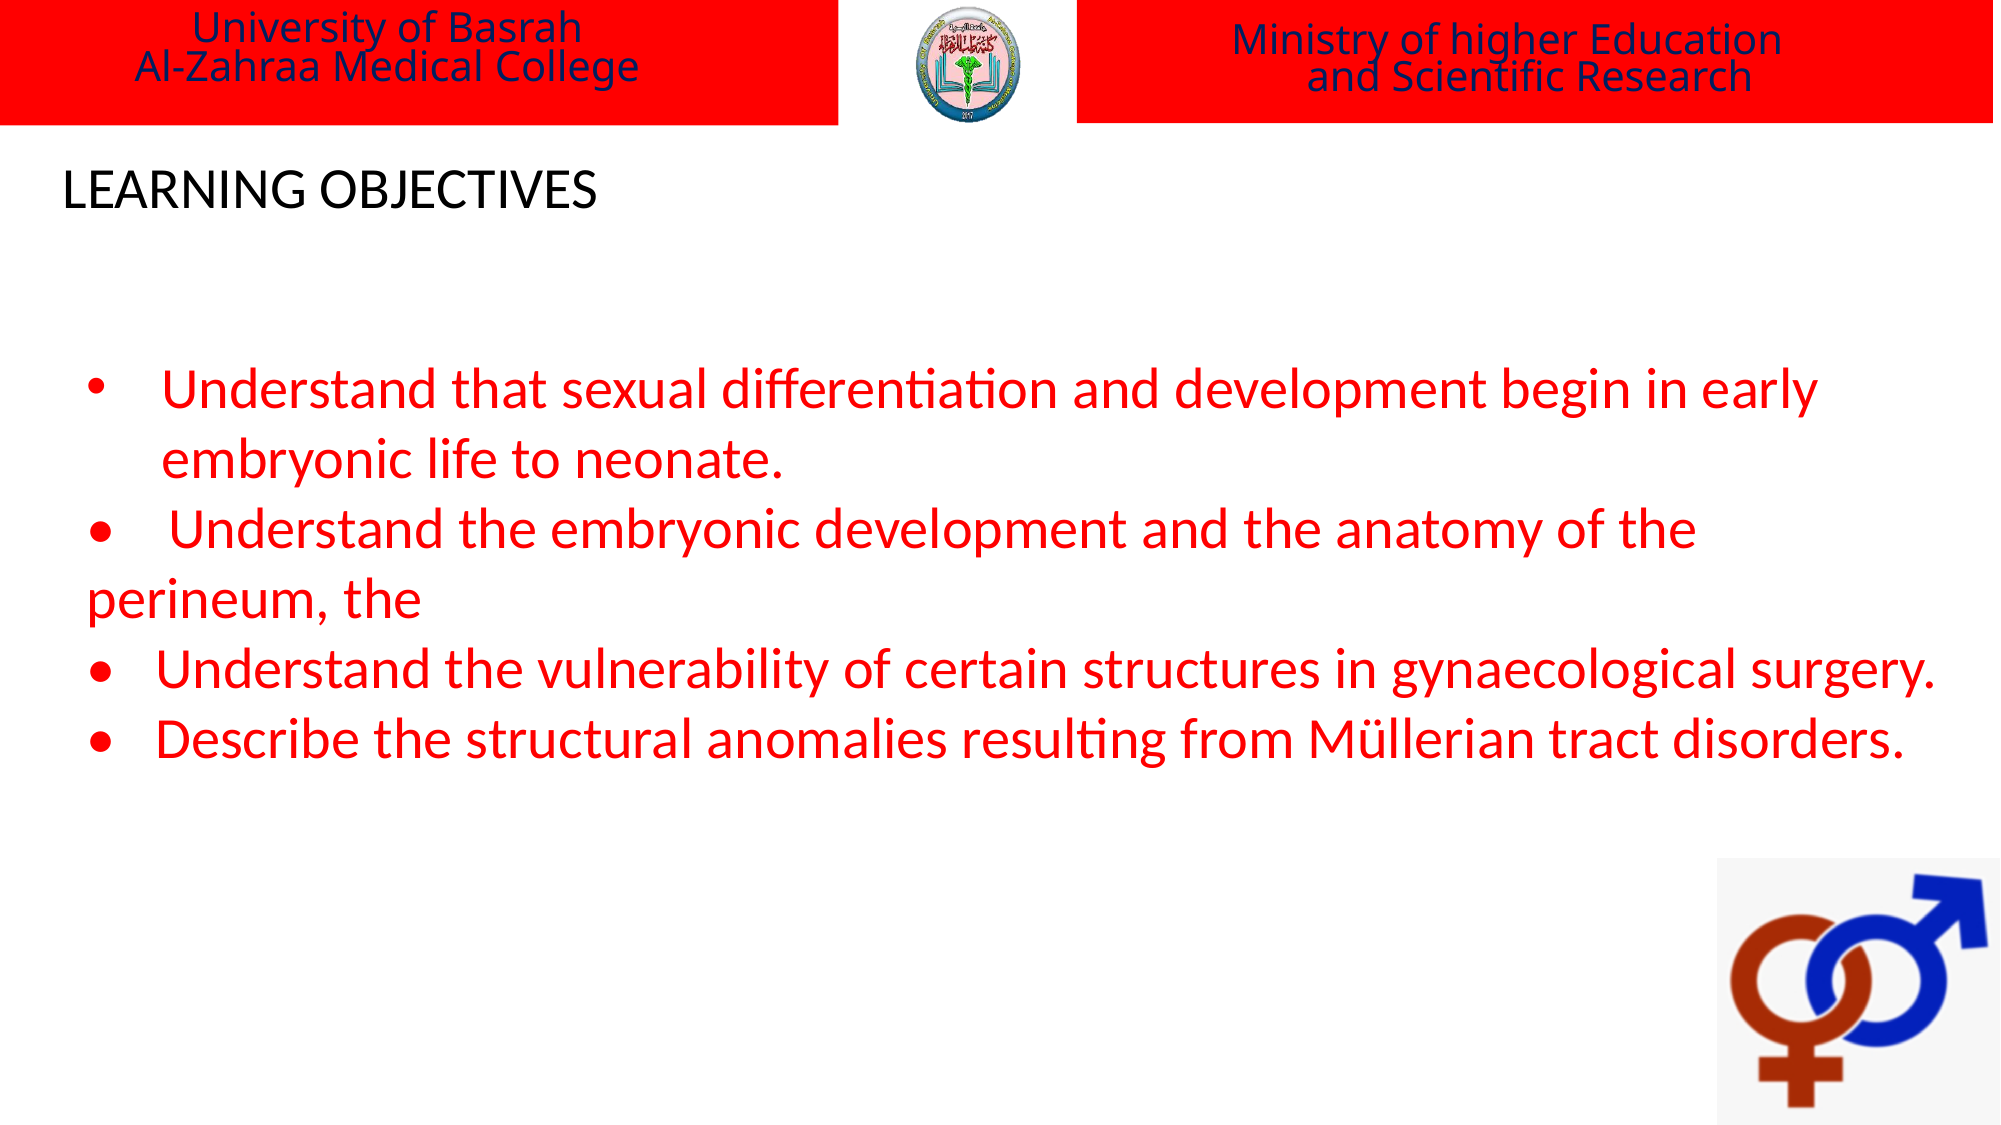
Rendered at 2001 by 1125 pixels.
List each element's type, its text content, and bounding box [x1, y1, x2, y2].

text_box Ministry of higher Education and Scientific Research [1213, 20, 1811, 100]
text_box [915, 6, 1021, 123]
text_box Understand that sexual differentiation and development begin in early embryonic life to neonate. • Understand the embryonic development and the anatomy of the perineum, the • Understand the vulnerability of certain structures in gynaecological surgery. • Describe the structural anomalies resulting from Müllerian tract disorders. [71, 342, 1970, 778]
picture [1717, 858, 2000, 1125]
text_box [1076, 0, 1993, 124]
text_box LEARNING OBJECTIVES [48, 142, 614, 228]
text_box [0, 0, 839, 126]
text_box University of Basrah Al-Zahraa Medical College [99, 10, 675, 90]
